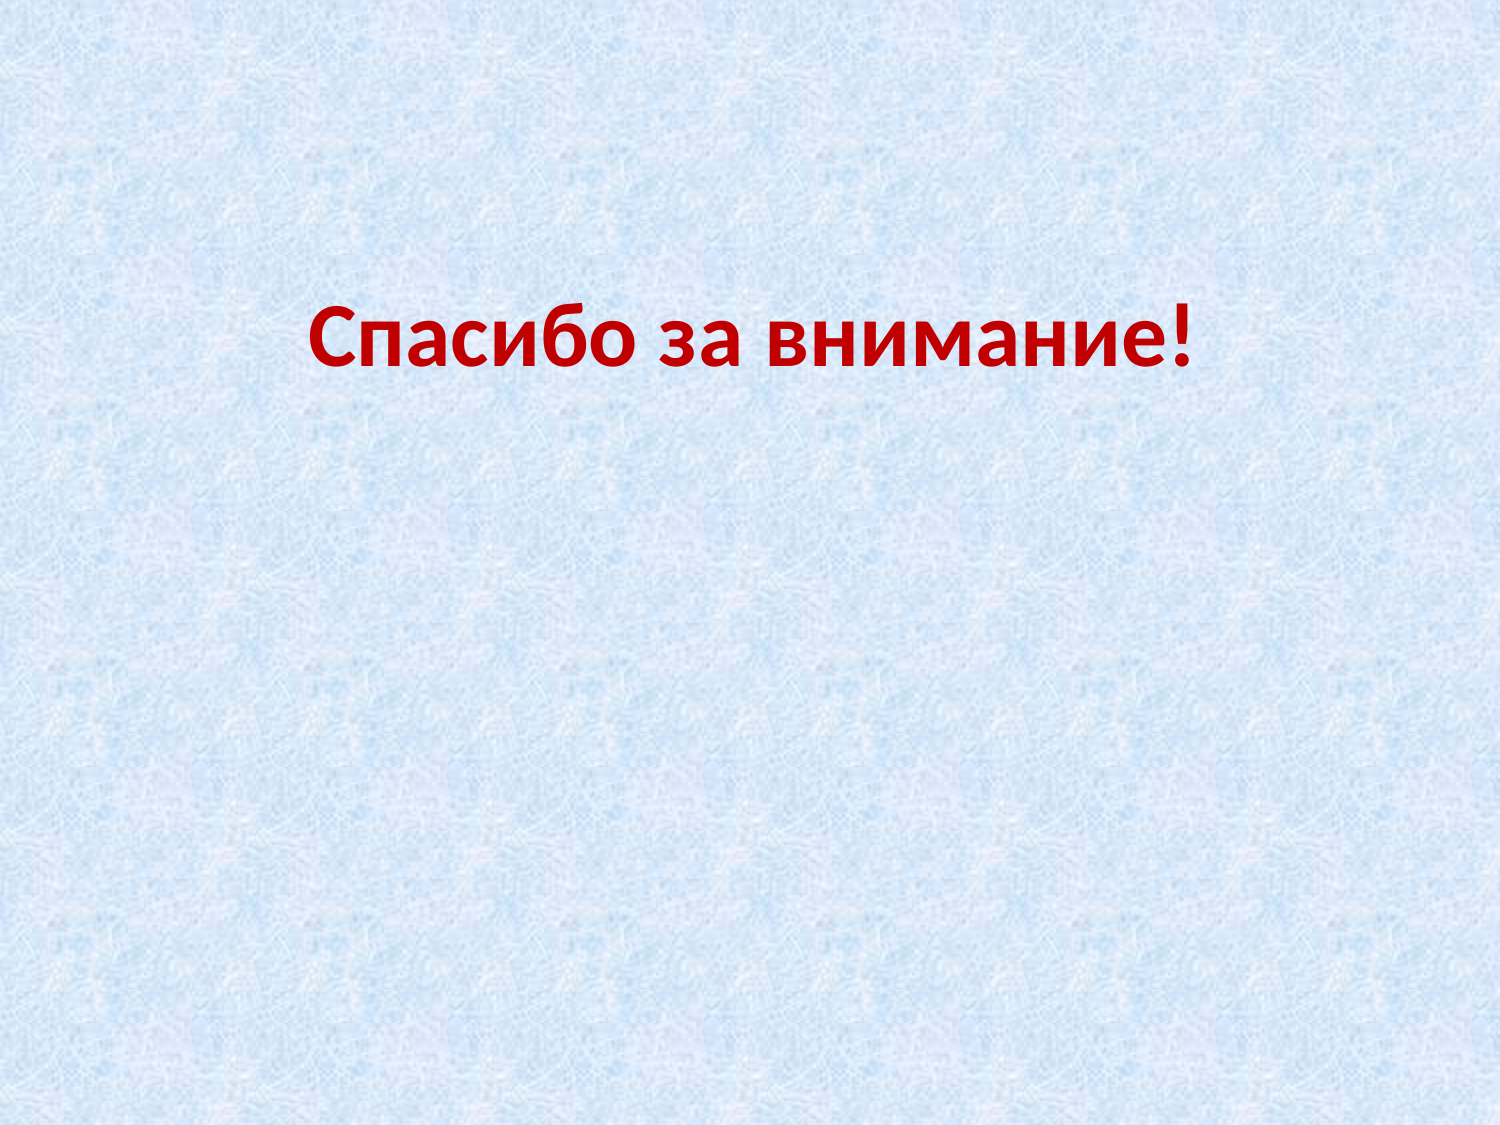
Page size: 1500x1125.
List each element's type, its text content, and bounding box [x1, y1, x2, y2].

picture [0, 0, 1500, 1125]
text_box Спасибо за внимание! [293, 267, 1215, 392]
